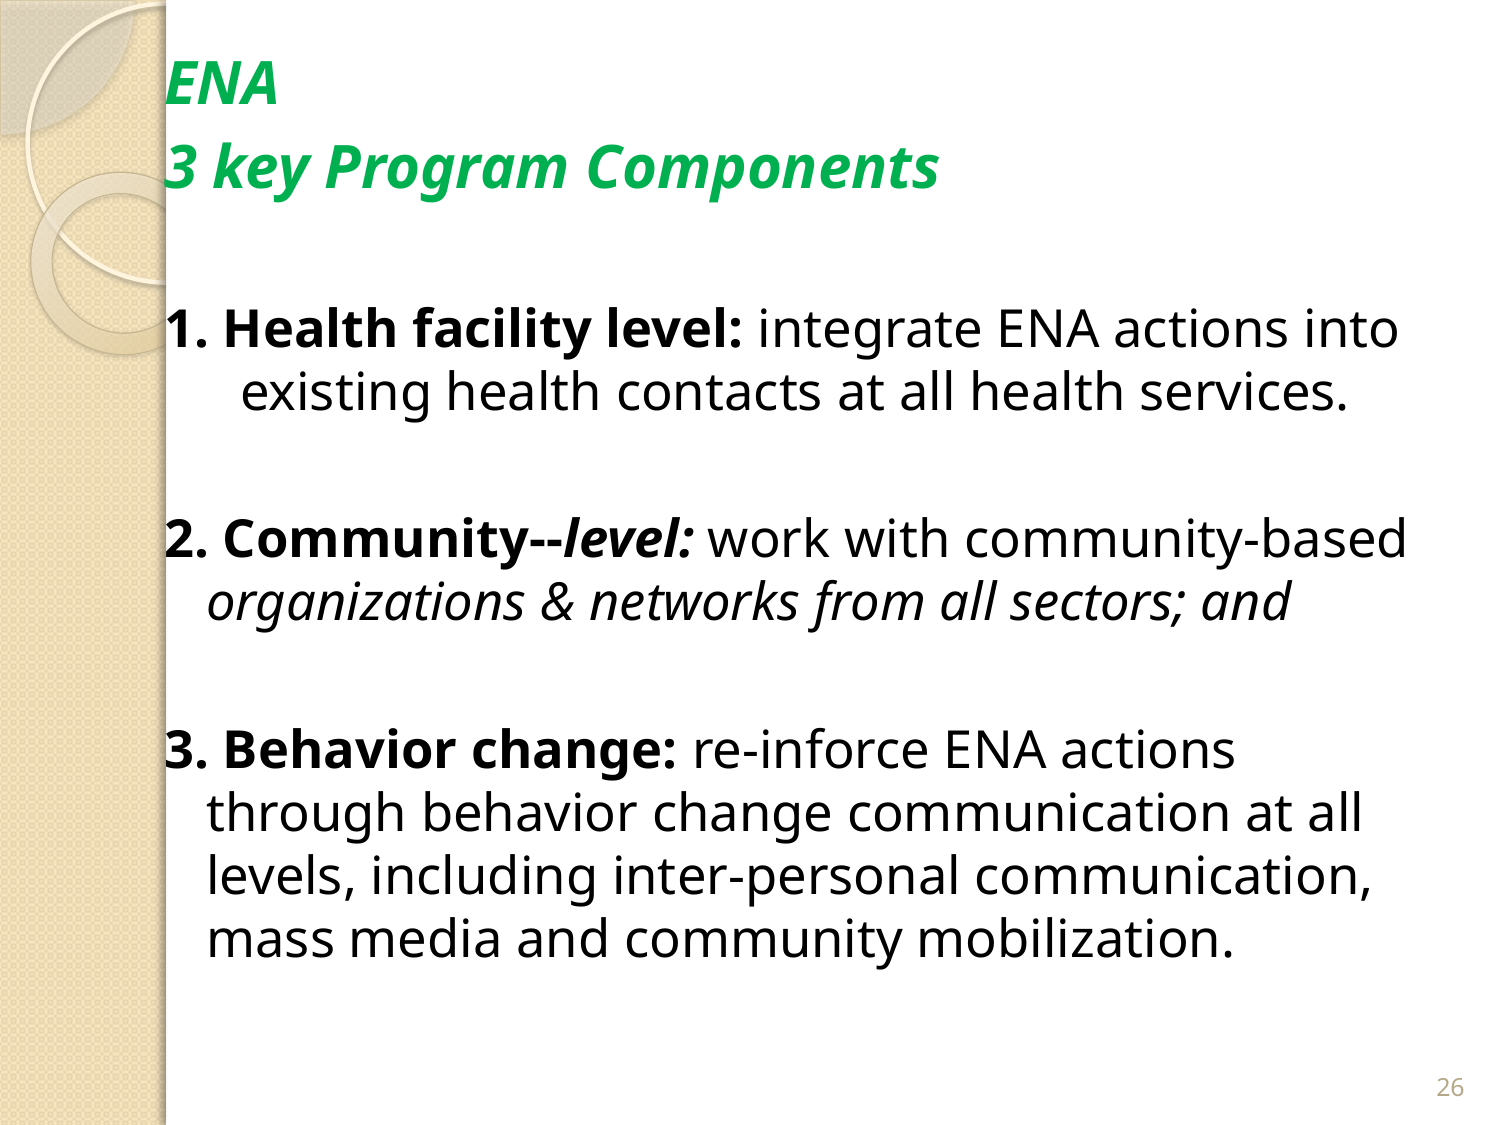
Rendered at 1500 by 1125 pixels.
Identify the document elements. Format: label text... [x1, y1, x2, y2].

list ENA 3 key Program Components 1. Health facility level: integrate ENA actions into existing health contacts at all health services. 2. Community--level: work with community-based organizations & networks from all sectors; and 3. Behavior change: re-inforce ENA actions through behavior change communication at all levels, including inter-personal communication, mass media and community mobilization. [137, 37, 1466, 1075]
slide_number 26 [1413, 1034, 1488, 1113]
